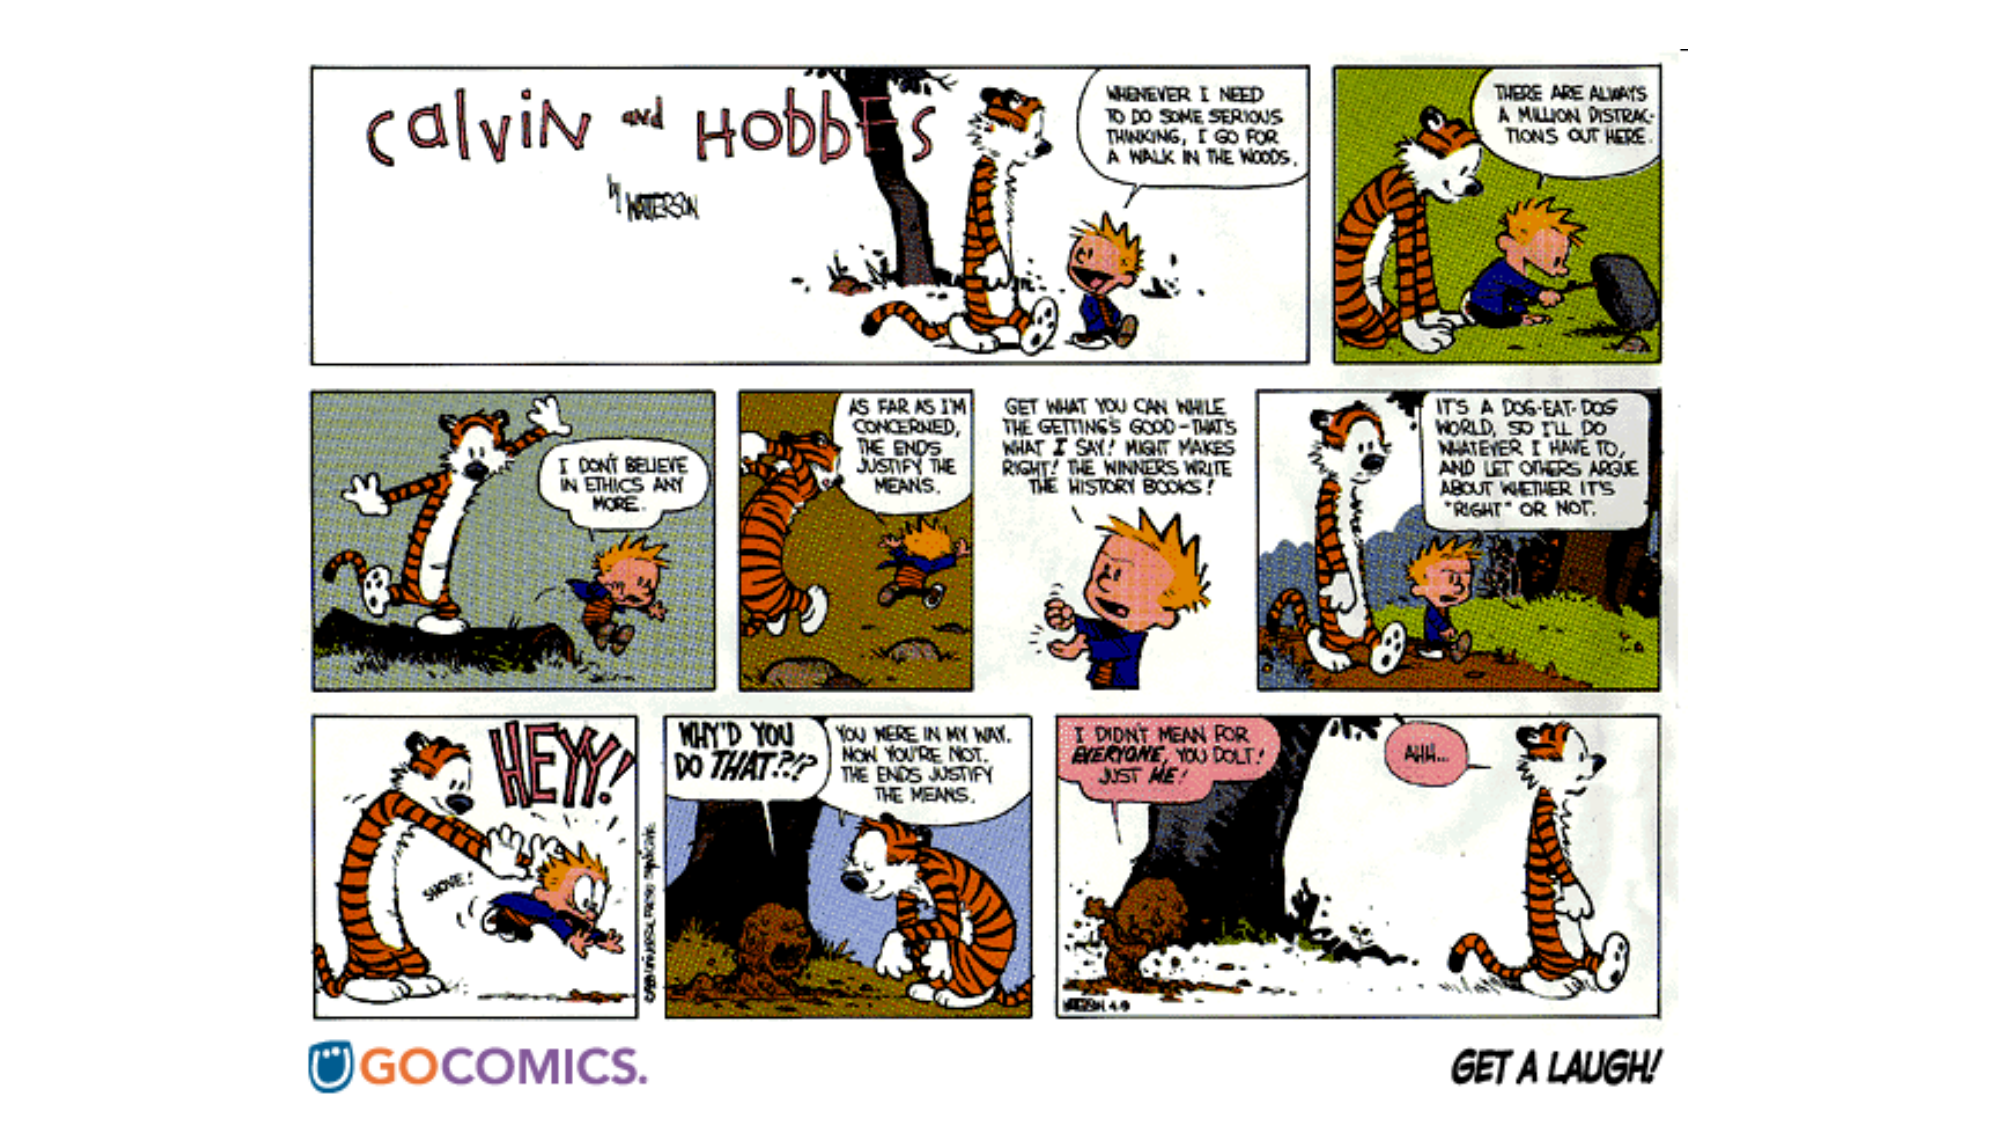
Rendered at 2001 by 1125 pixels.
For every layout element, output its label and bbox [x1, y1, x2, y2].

picture [299, 49, 1688, 1096]
